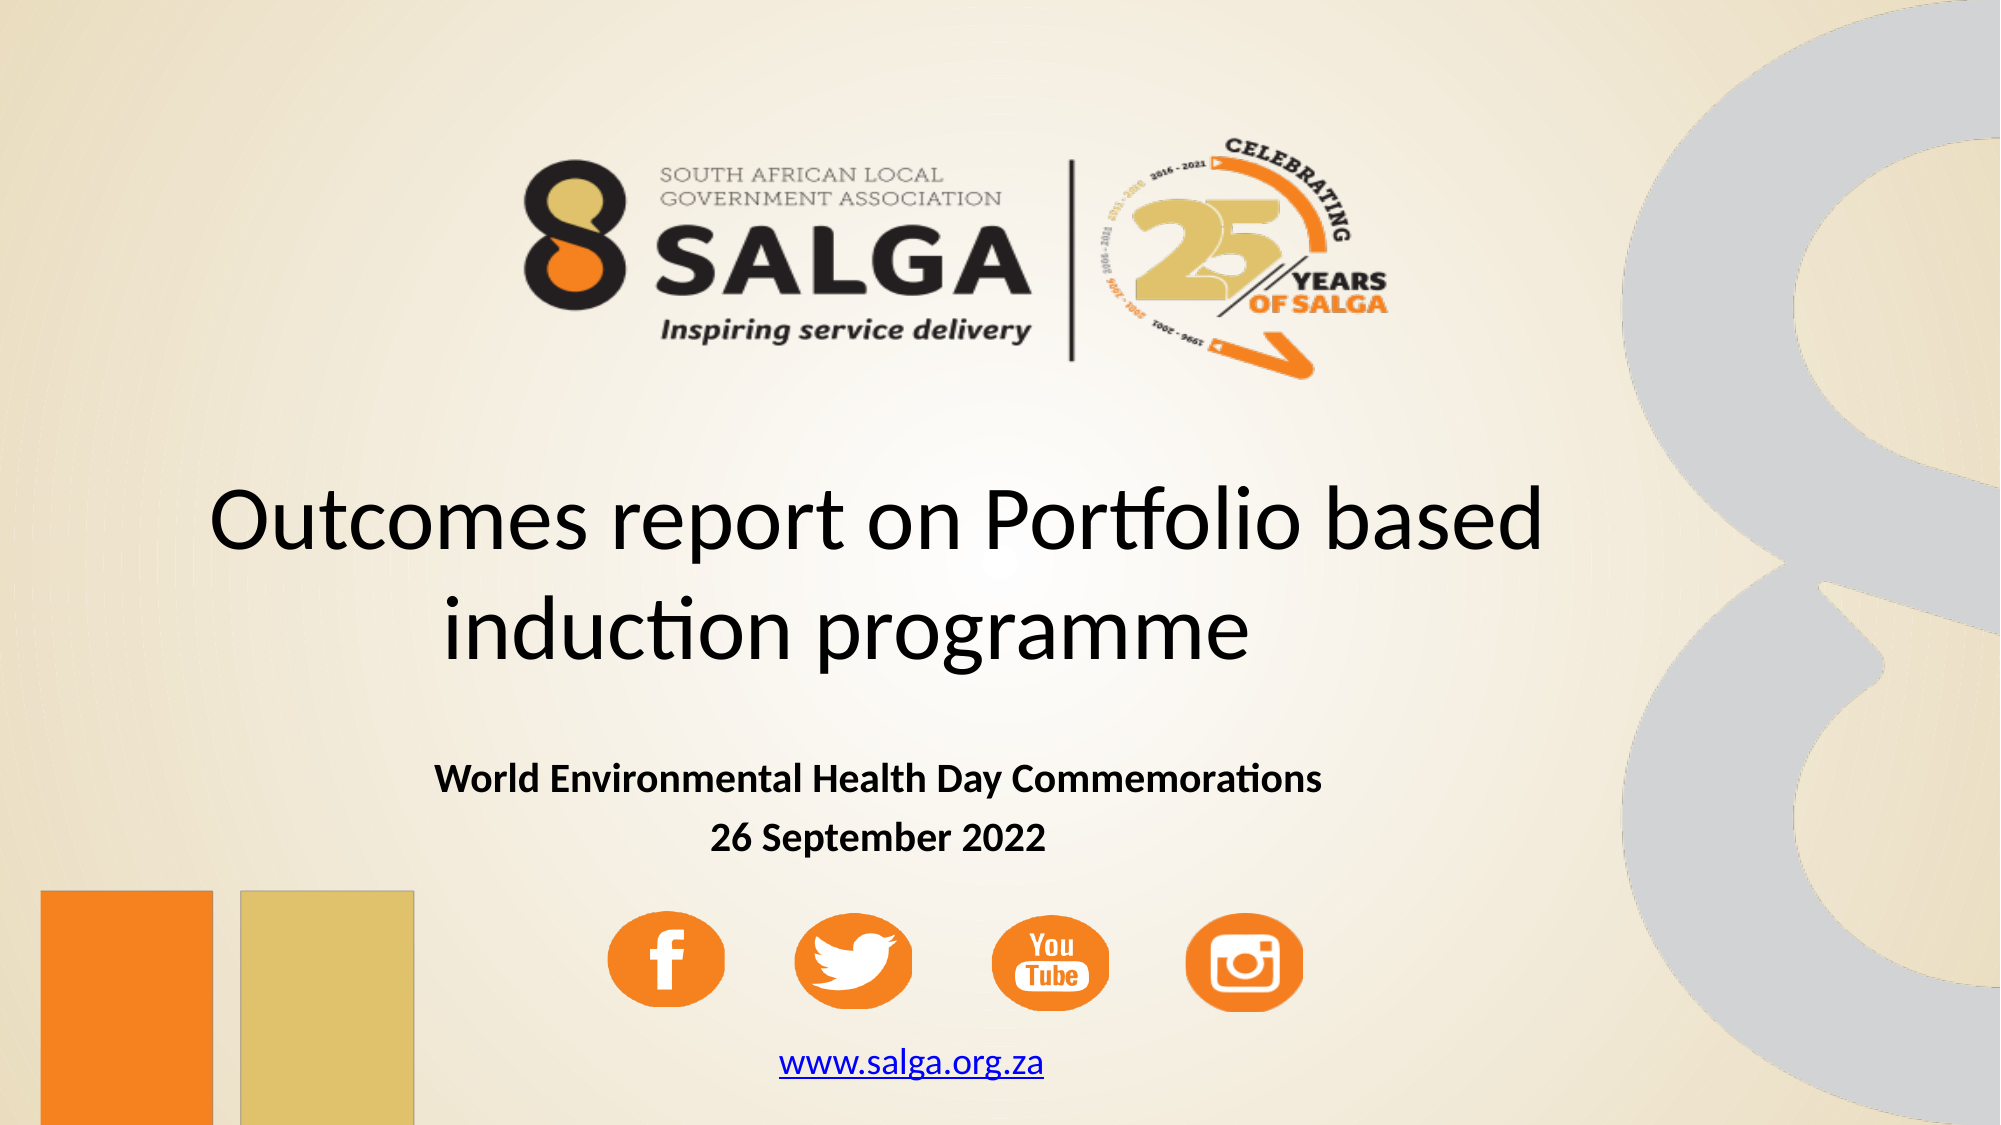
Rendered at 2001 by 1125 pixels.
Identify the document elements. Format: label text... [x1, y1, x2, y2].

list World Environmental Health Day Commemorations 26 September 2022 [175, 743, 1582, 879]
title Outcomes report on Portfolio based induction programme [175, 427, 1582, 709]
